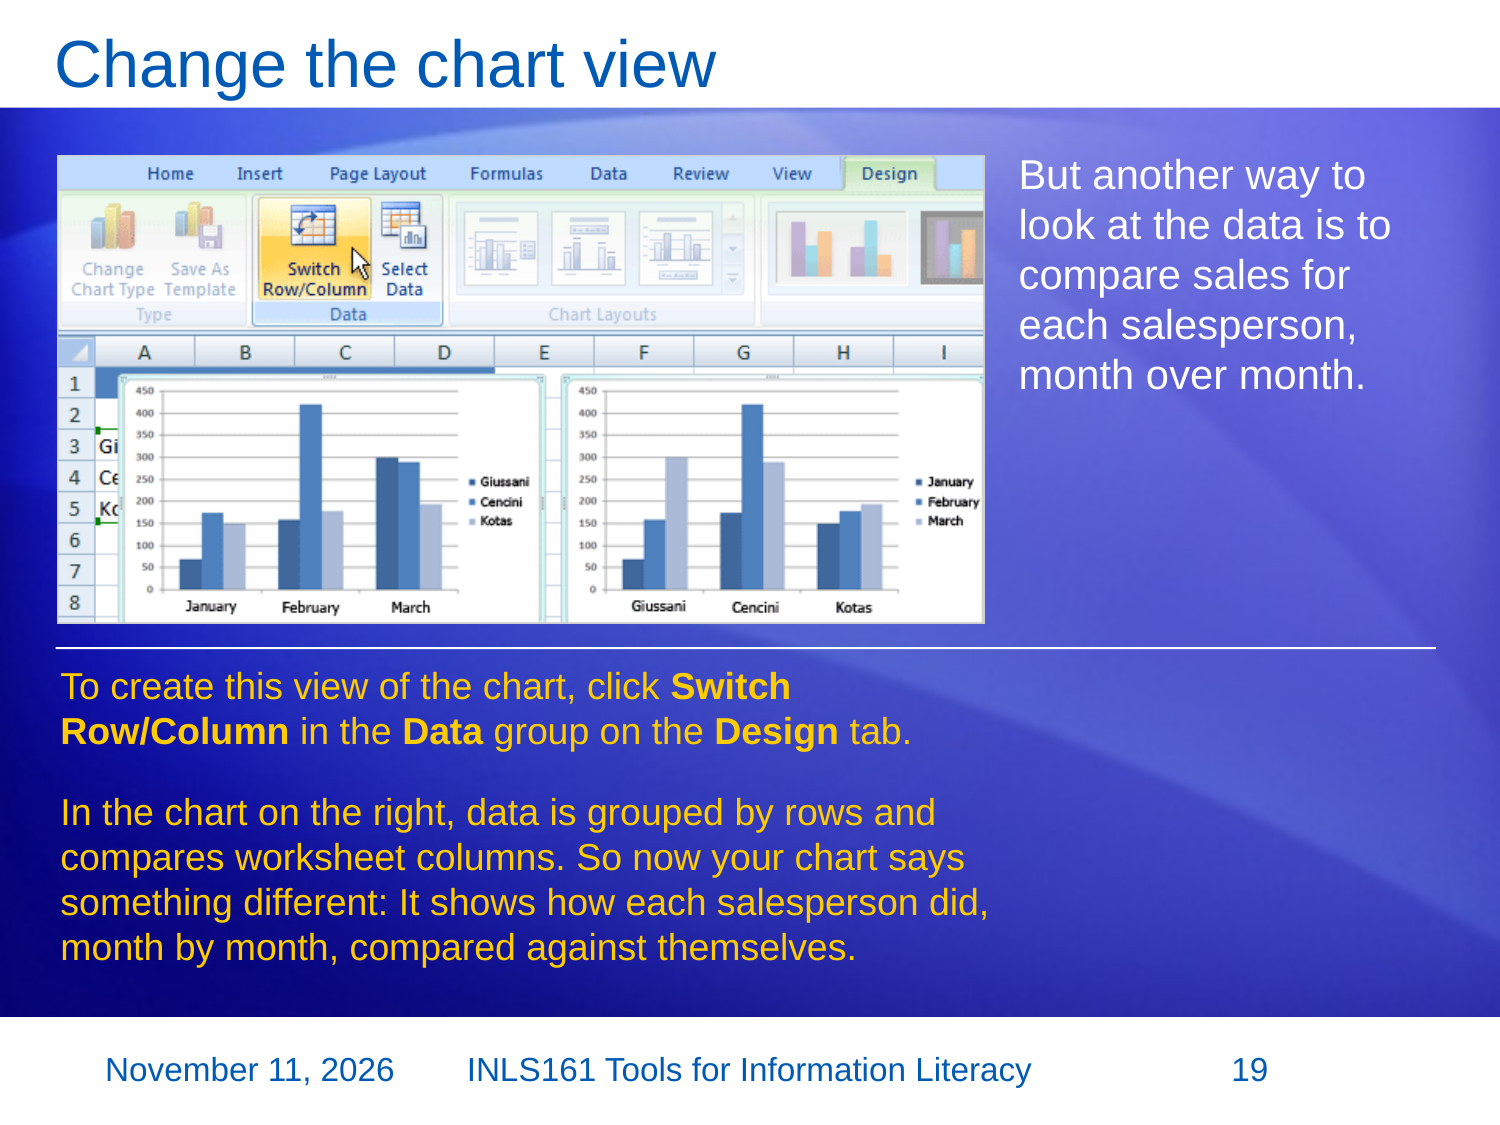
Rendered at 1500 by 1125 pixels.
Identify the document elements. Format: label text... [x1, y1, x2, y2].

picture [0, 108, 1500, 1017]
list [57, 155, 985, 624]
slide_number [74, 1016, 426, 1096]
slide_number 19 [1074, 1016, 1426, 1096]
footer INLS161 Tools for Information Literacy [445, 1016, 1055, 1096]
text_box To create this view of the chart, click Switch Row/Column in the Data group on the Design tab. In the chart on the right, data is grouped by rows and compares worksheet columns. So now your chart says something different: It shows how each salesperson did, month by month, compared against themselves. [45, 655, 1018, 968]
text_box But another way to look at the data is to compare sales for each salesperson, month over month. [1003, 140, 1454, 594]
title Change the chart view [39, 10, 1500, 112]
